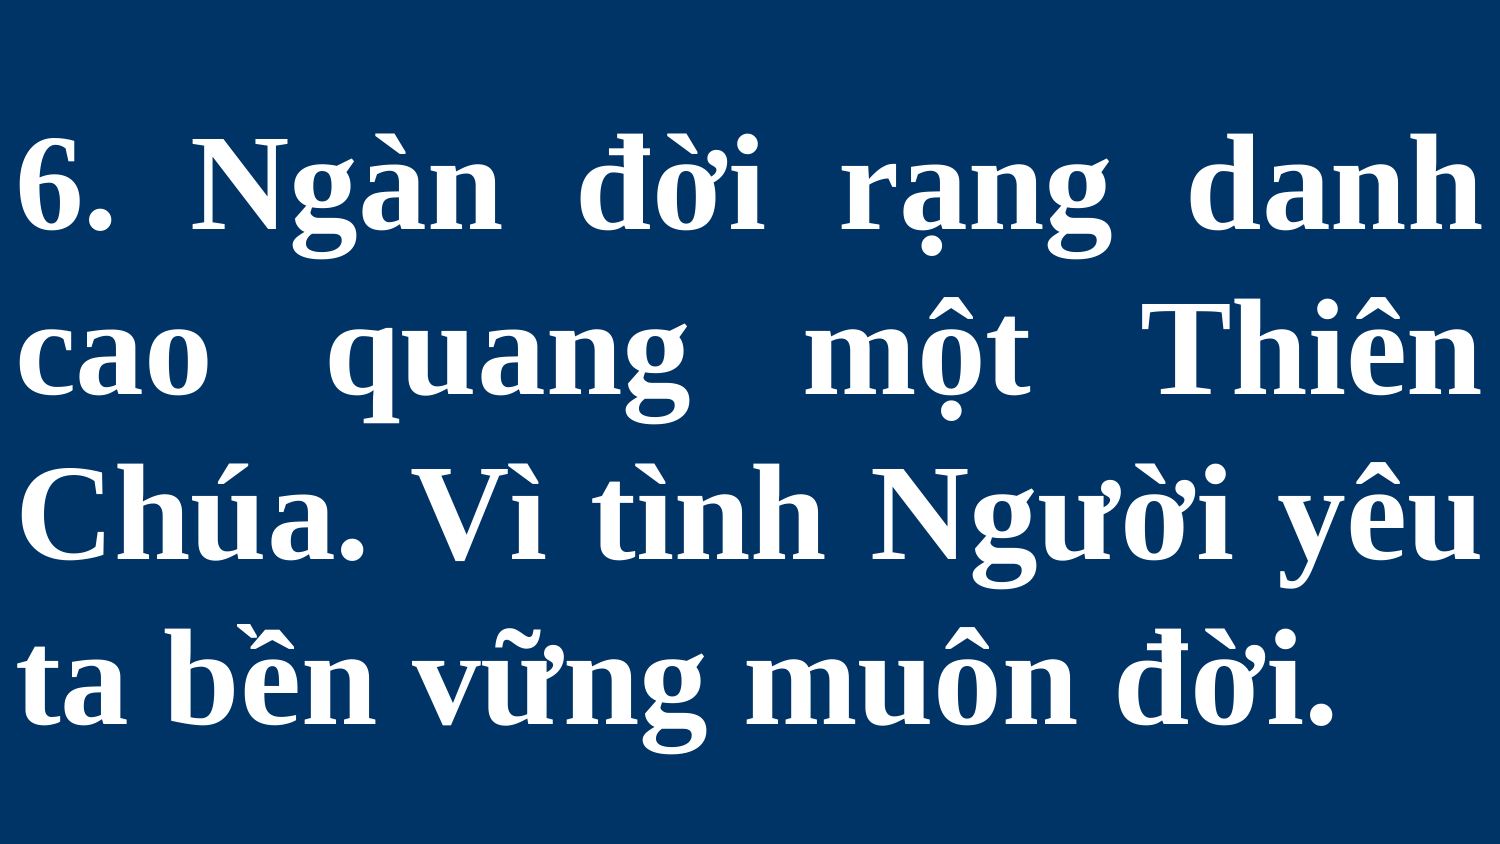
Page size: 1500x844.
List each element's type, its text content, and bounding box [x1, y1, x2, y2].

title 6. Ngàn đời rạng danh cao quang một Thiên Chúa. Vì tình Người yêu ta bền vững muôn đời. [0, 0, 1500, 844]
